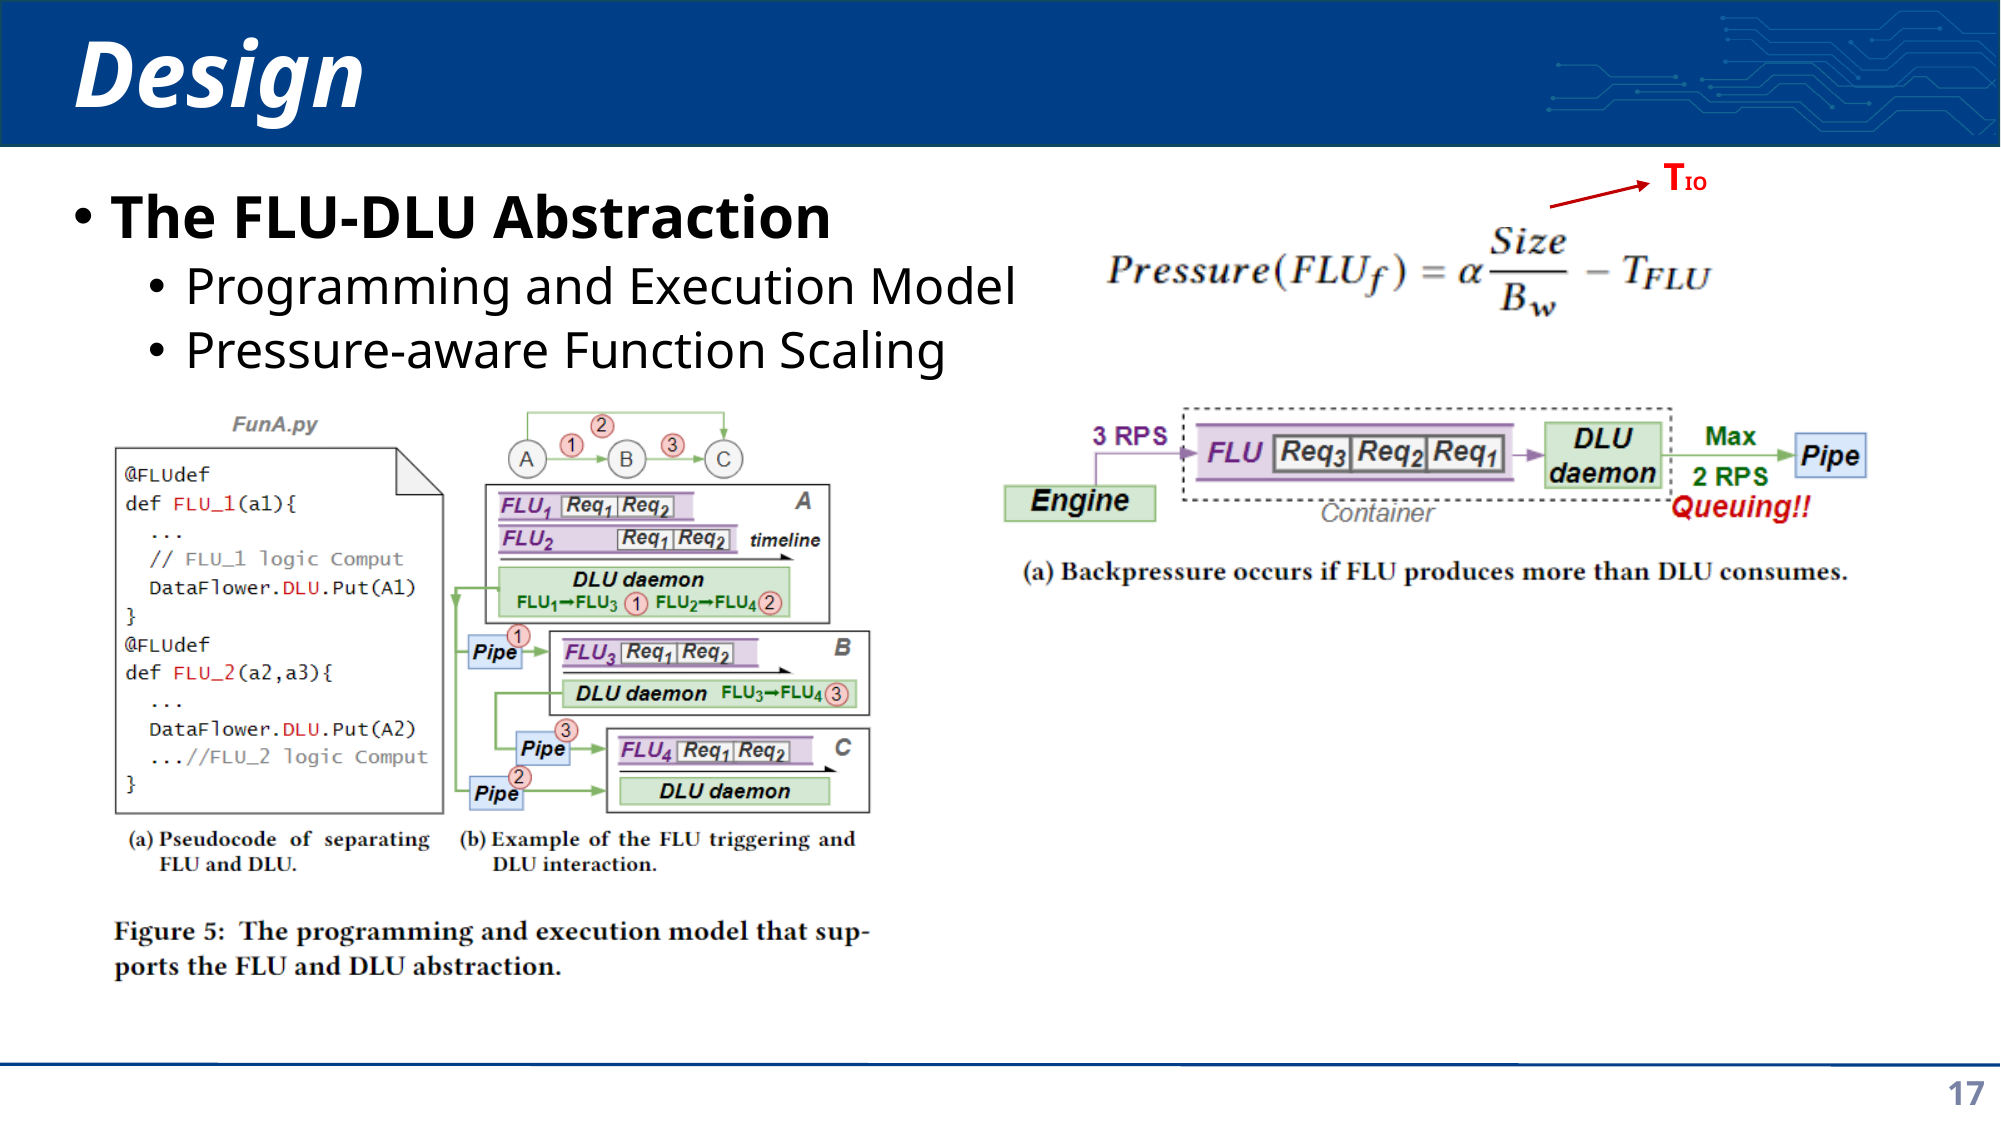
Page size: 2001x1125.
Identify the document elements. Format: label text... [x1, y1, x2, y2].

picture [1070, 227, 1776, 343]
text_box TIO [1648, 145, 1723, 206]
picture [88, 388, 935, 985]
text_box The FLU-DLU Abstraction Programming and Execution Model Pressure-aware Function Scaling [58, 180, 1386, 387]
slide_number 17 [1550, 1065, 2000, 1125]
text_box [1549, 182, 1651, 208]
picture [958, 388, 1888, 603]
title Design [58, 3, 1938, 153]
